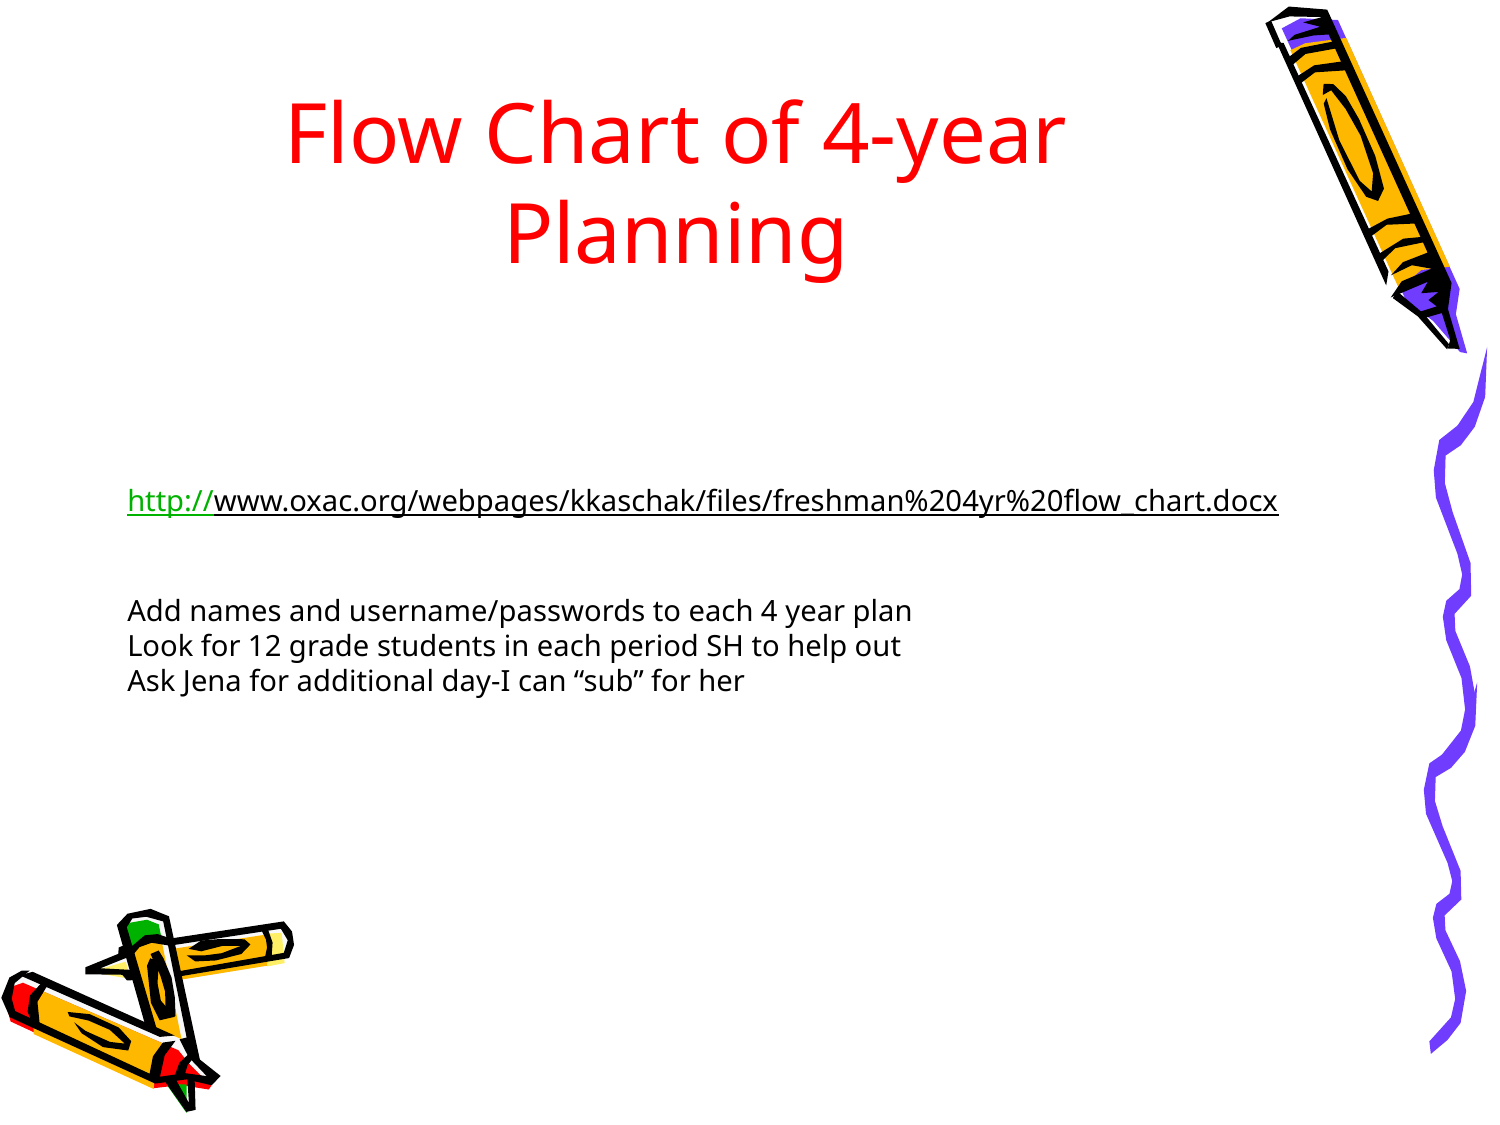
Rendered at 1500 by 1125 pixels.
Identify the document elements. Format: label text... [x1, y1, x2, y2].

list [112, 299, 1376, 901]
title Flow Chart of 4-year Planning [112, 24, 1240, 288]
text_box http://www.oxac.org/webpages/kkaschak/files/freshman%204yr%20flow_chart.docx Add names and username/passwords to each 4 year plan Look for 12 grade students in each period SH to help out Ask Jena for additional day-I can “sub” for her [112, 474, 1350, 705]
